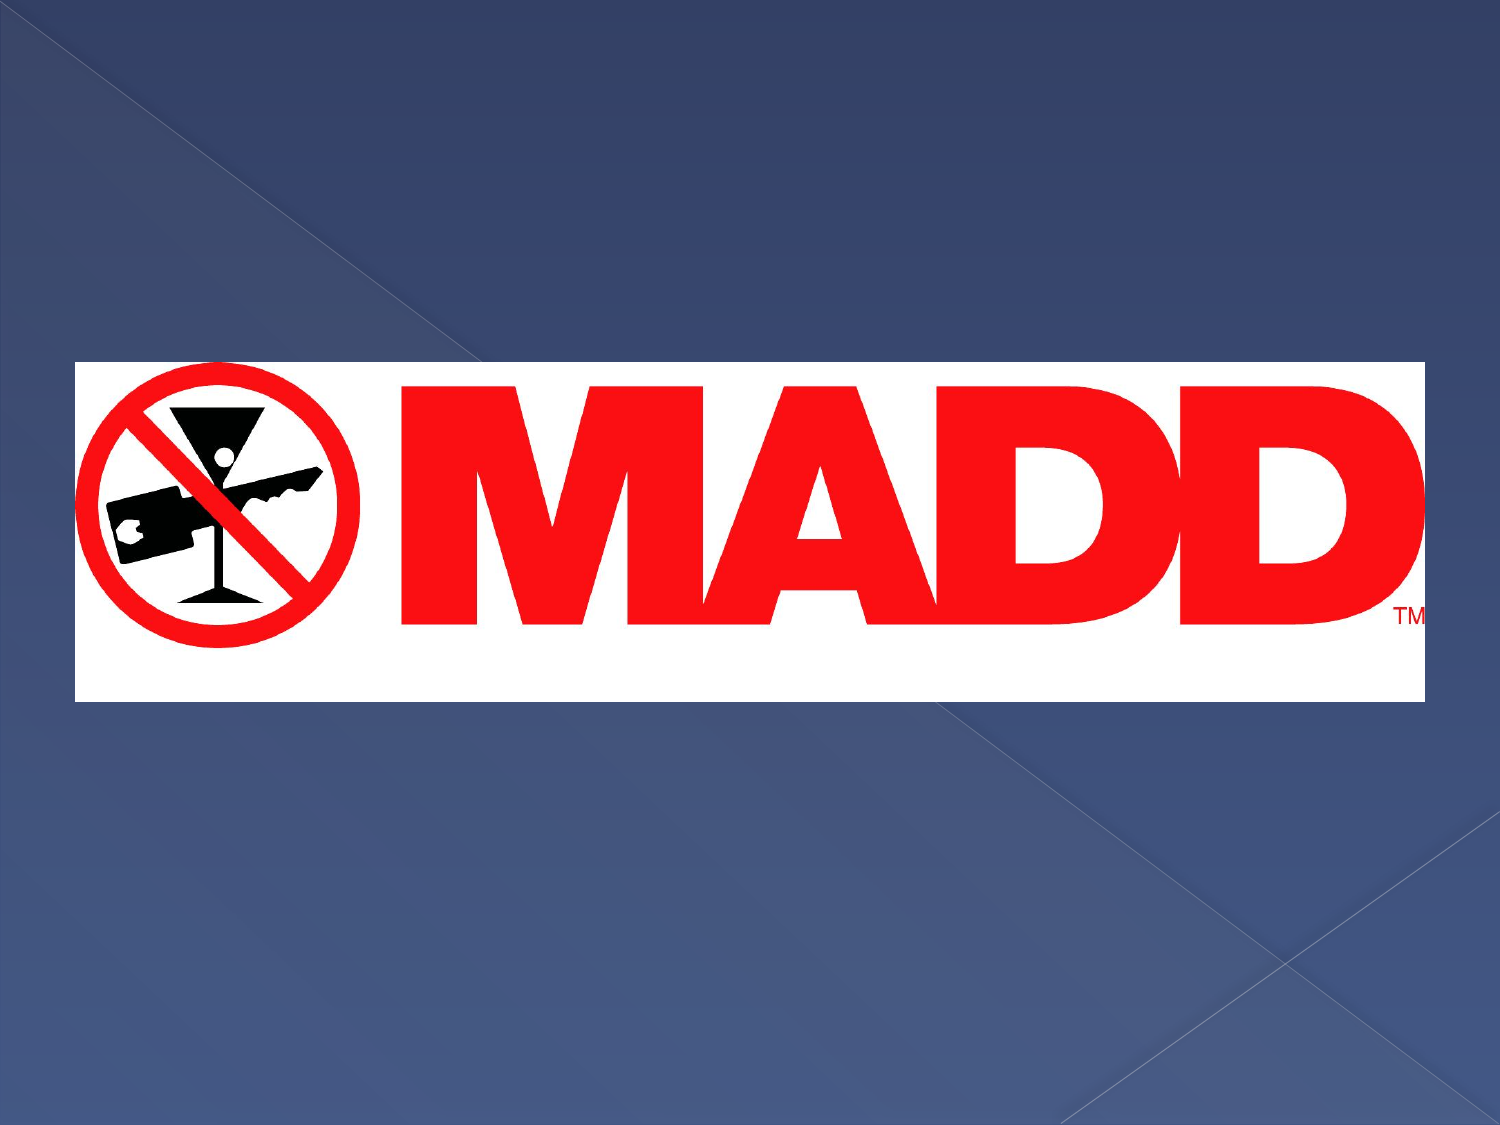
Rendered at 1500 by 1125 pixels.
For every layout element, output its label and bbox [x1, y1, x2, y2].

list [74, 362, 1426, 702]
